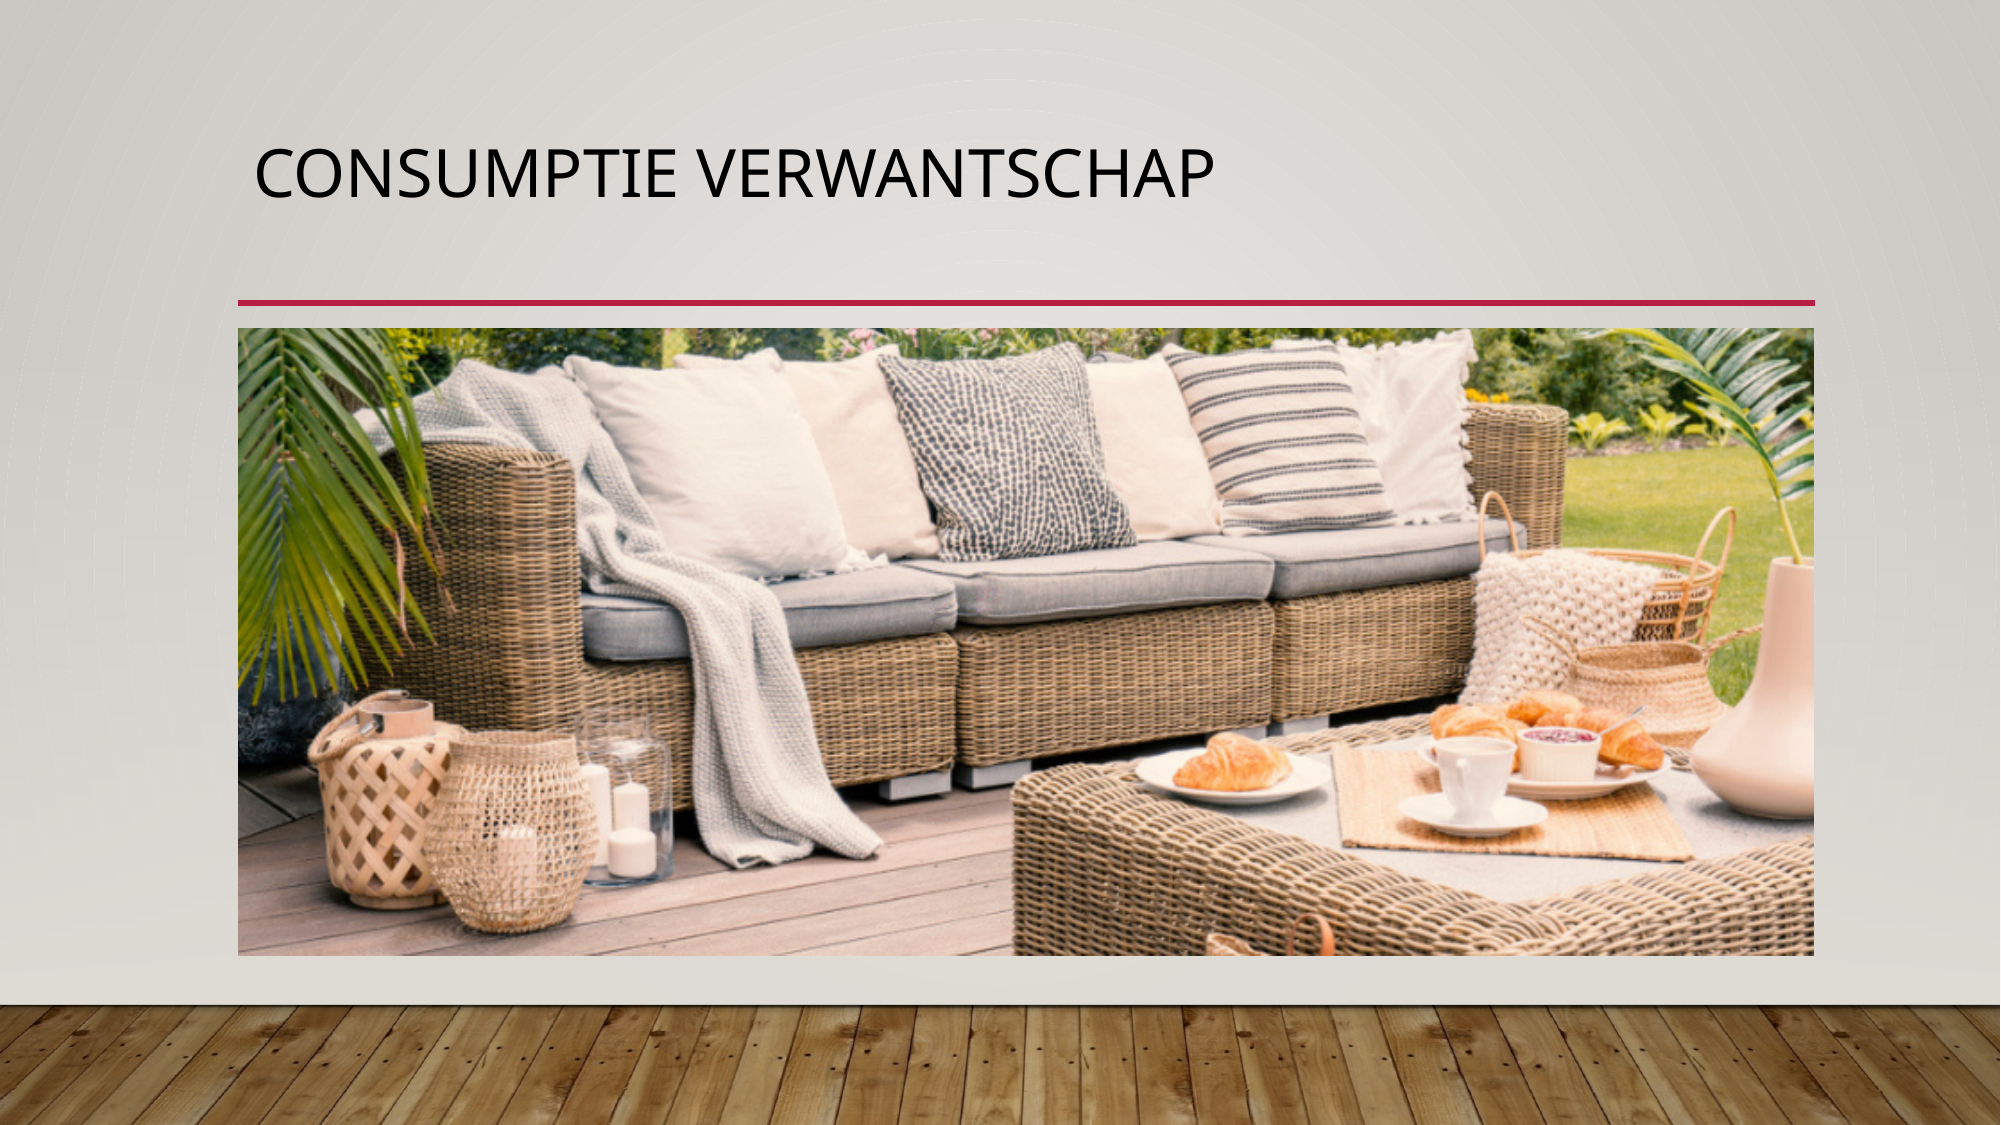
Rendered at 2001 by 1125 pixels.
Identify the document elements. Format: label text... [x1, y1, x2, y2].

title Consumptie verwantschap [238, 131, 1814, 305]
picture [0, 1005, 2000, 1125]
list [237, 328, 1814, 956]
